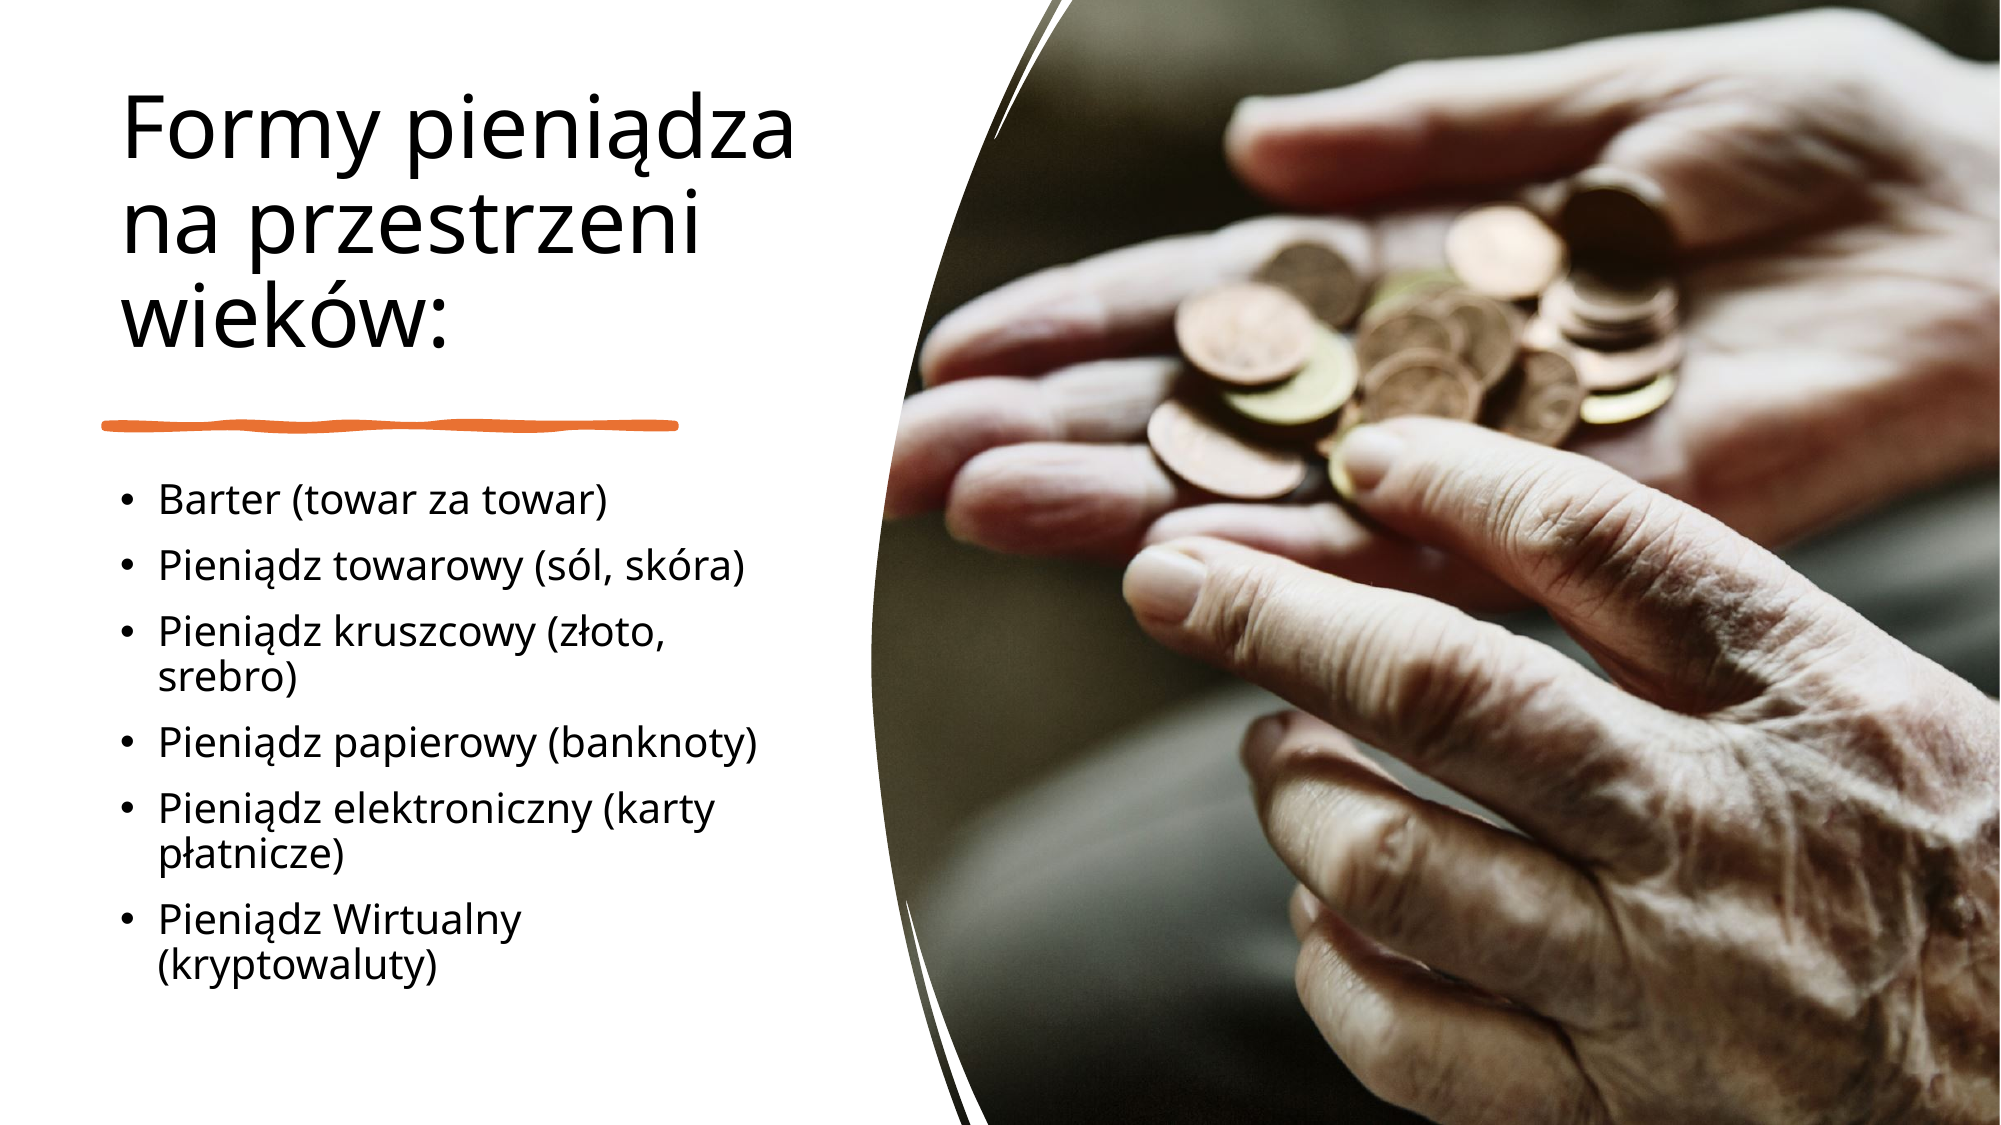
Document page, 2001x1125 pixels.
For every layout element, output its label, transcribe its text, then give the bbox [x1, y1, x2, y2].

picture [870, 0, 2000, 1125]
text_box [103, 420, 677, 432]
text_box [0, 0, 870, 1125]
title Formy pieniądza na przestrzeni wieków: [105, 53, 822, 375]
list Barter (towar za towar) Pieniądz towarowy (sól, skóra) Pieniądz kruszcowy (złoto, srebro) Pieniądz papierowy (banknoty) Pieniądz elektroniczny (karty płatnicze) Pieniądz Wirtualny (kryptowaluty) [105, 471, 802, 1016]
